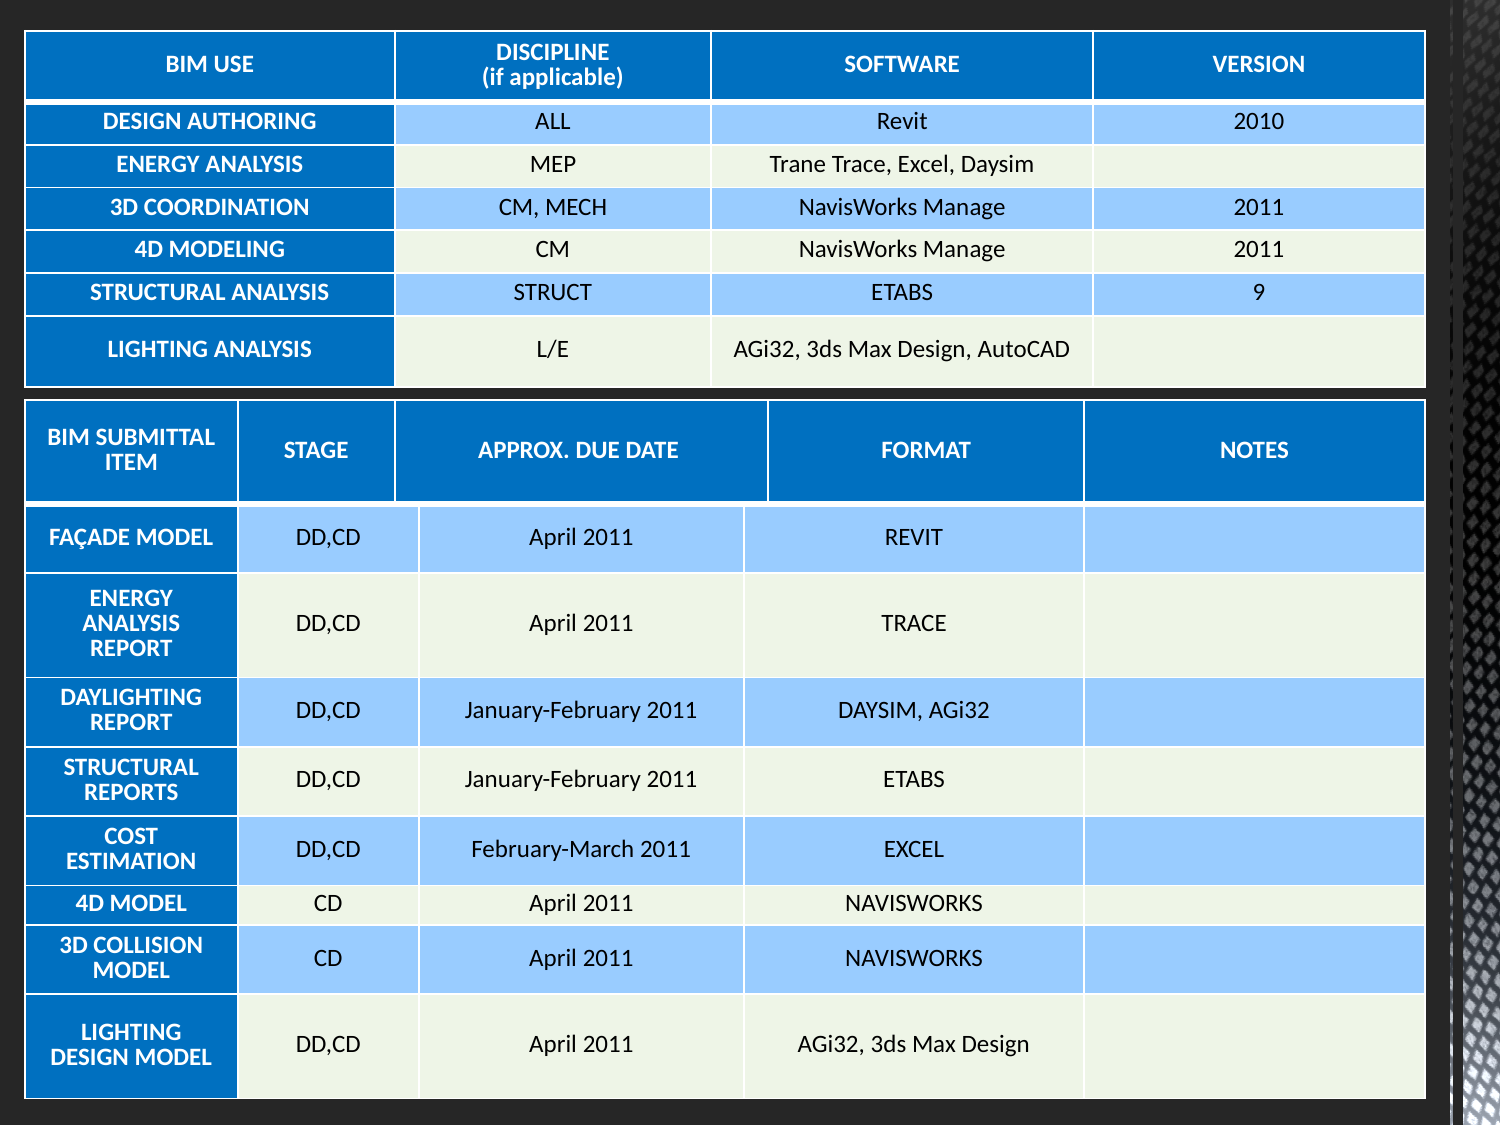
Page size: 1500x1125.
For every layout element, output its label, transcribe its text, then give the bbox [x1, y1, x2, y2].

table_cell [1085, 678, 1424, 746]
table_cell 2011 [1094, 231, 1424, 272]
table_header NOTES [1085, 401, 1424, 501]
table_cell COST ESTIMATION [26, 817, 237, 885]
table_cell [1085, 886, 1424, 924]
table_header APPROX. DUE DATE [396, 401, 767, 501]
table_cell ENERGY ANALYSIS REPORT [26, 574, 237, 677]
table_cell ETABS [745, 748, 1083, 815]
table_cell January-February 2011 [420, 678, 743, 746]
table_cell January-February 2011 [420, 748, 743, 815]
table_cell DAYLIGHTING REPORT [26, 678, 237, 746]
table_cell [1094, 317, 1424, 386]
table_cell L/E [396, 317, 710, 386]
table_cell STRUCTURAL ANALYSIS [26, 274, 394, 315]
table_cell 3D COLLISION MODEL [26, 926, 237, 993]
table_cell 4D MODEL [26, 886, 237, 924]
table_cell LIGHTING DESIGN MODEL [26, 995, 237, 1098]
table_cell TRACE [745, 574, 1083, 677]
table_cell NavisWorks Manage [712, 188, 1092, 229]
table_cell [1085, 574, 1424, 677]
table_cell [1085, 748, 1424, 815]
table_cell [1085, 926, 1424, 993]
table_cell 2010 [1094, 105, 1424, 144]
table_cell REVIT [745, 507, 1083, 572]
table_cell 3D COORDINATION [26, 188, 394, 229]
table_header STAGE [239, 401, 394, 501]
table_cell [1085, 995, 1424, 1098]
table_cell ENERGY ANALYSIS [26, 146, 394, 187]
table_cell NavisWorks Manage [712, 231, 1092, 272]
table_cell ETABS [712, 274, 1092, 315]
table_cell February-March 2011 [420, 817, 743, 885]
table_cell 4D MODELING [26, 231, 394, 272]
table_cell DD,CD [239, 748, 418, 815]
table_header DISCIPLINE (if applicable) [396, 32, 710, 99]
table_cell AGi32, 3ds Max Design, AutoCAD [712, 317, 1092, 386]
table_cell April 2011 [420, 995, 743, 1098]
table_cell CD [239, 886, 418, 924]
table_cell April 2011 [420, 574, 743, 677]
table_header SOFTWARE [712, 32, 1092, 99]
table_cell EXCEL [745, 817, 1083, 885]
table_cell NAVISWORKS [745, 926, 1083, 993]
table_cell CD [239, 926, 418, 993]
table_cell 2011 [1094, 188, 1424, 229]
table_cell April 2011 [420, 886, 743, 924]
table_cell DD,CD [239, 574, 418, 677]
table_cell April 2011 [420, 926, 743, 993]
table_cell Revit [712, 105, 1092, 144]
table_cell 9 [1094, 274, 1424, 315]
table_header BIM SUBMITTAL ITEM [26, 401, 237, 501]
table_header BIM USE [26, 32, 394, 99]
table_header FORMAT [769, 401, 1083, 501]
table_cell [1085, 507, 1424, 572]
table_cell FAÇADE MODEL [26, 507, 237, 572]
table_header VERSION [1094, 32, 1424, 99]
table_cell ALL [396, 105, 710, 144]
table_cell CM, MECH [396, 188, 710, 229]
table_cell CM [396, 231, 710, 272]
table_cell NAVISWORKS [745, 886, 1083, 924]
table_cell AGi32, 3ds Max Design [745, 995, 1083, 1098]
table_cell [1094, 146, 1424, 187]
table_cell DD,CD [239, 817, 418, 885]
table_cell STRUCT [396, 274, 710, 315]
picture [1447, 0, 1500, 1125]
table_cell DD,CD [239, 507, 418, 572]
table_cell DAYSIM, AGi32 [745, 678, 1083, 746]
table_cell Trane Trace, Excel, Daysim [712, 146, 1092, 187]
table_cell STRUCTURAL REPORTS [26, 748, 237, 815]
table_cell MEP [396, 146, 710, 187]
table_cell DESIGN AUTHORING [26, 105, 394, 144]
table_cell LIGHTING ANALYSIS [26, 317, 394, 386]
table_cell DD,CD [239, 678, 418, 746]
table_cell [1085, 817, 1424, 885]
table_cell April 2011 [420, 507, 743, 572]
table_cell DD,CD [239, 995, 418, 1098]
